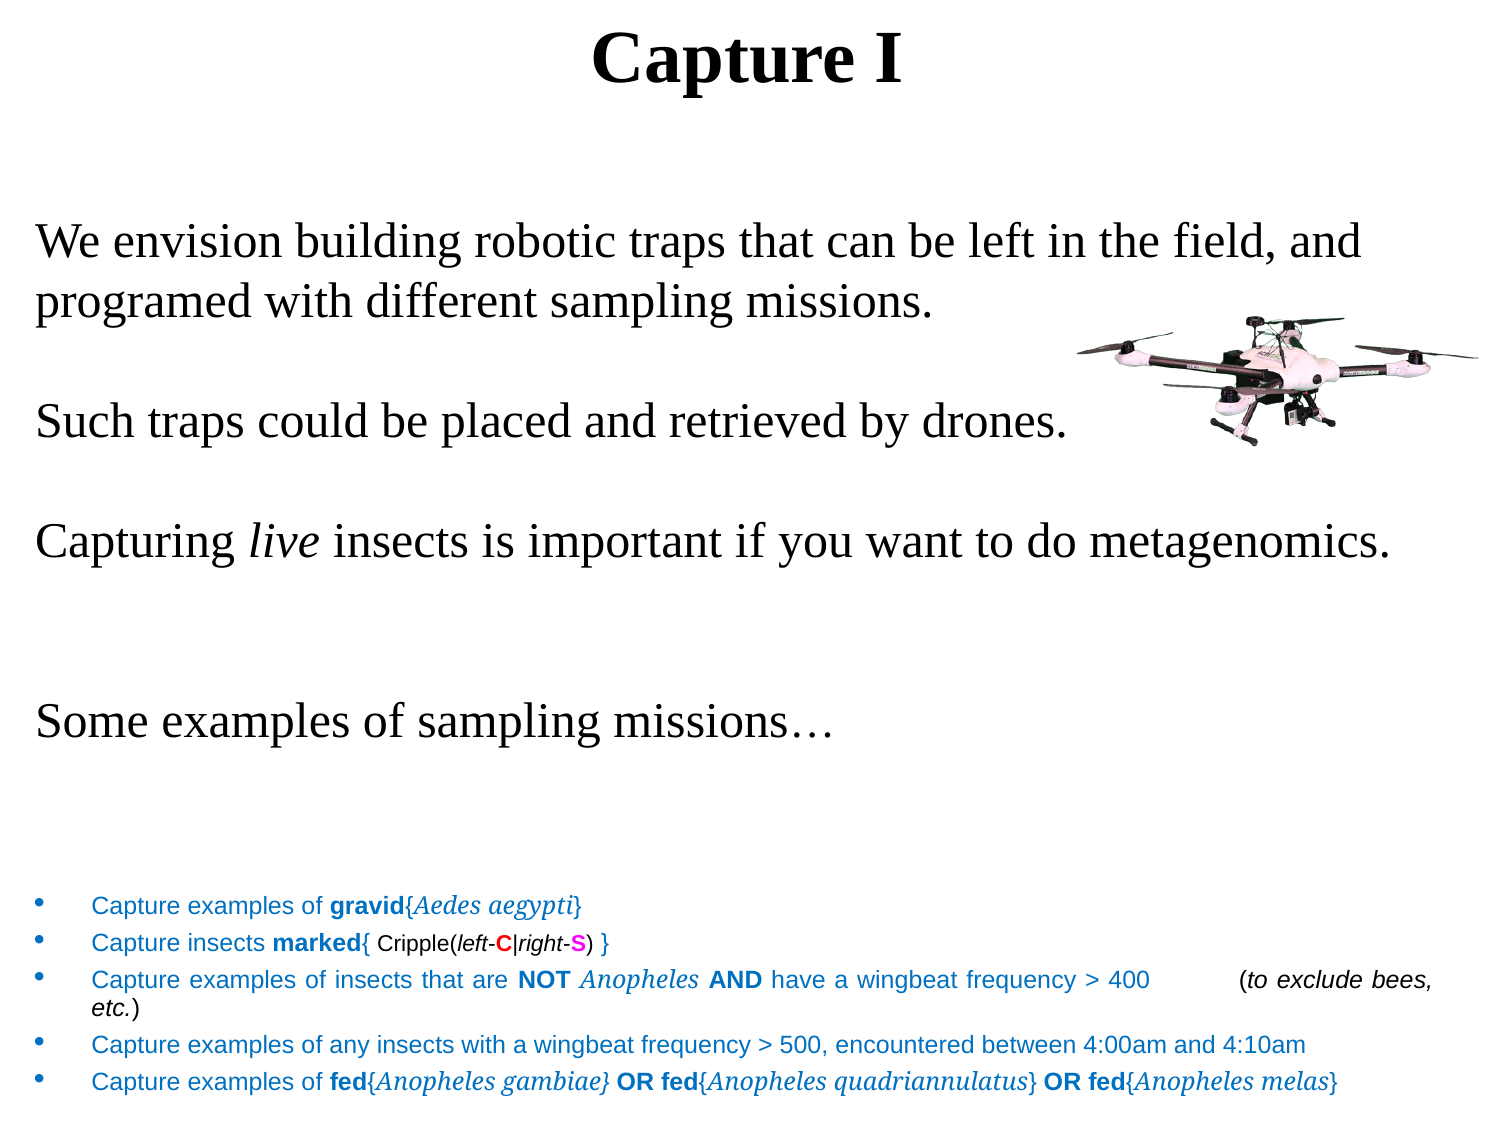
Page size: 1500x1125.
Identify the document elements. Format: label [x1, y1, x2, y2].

picture [1072, 277, 1483, 456]
text_box [20, 0, 1475, 783]
text_box [20, 884, 1449, 1104]
